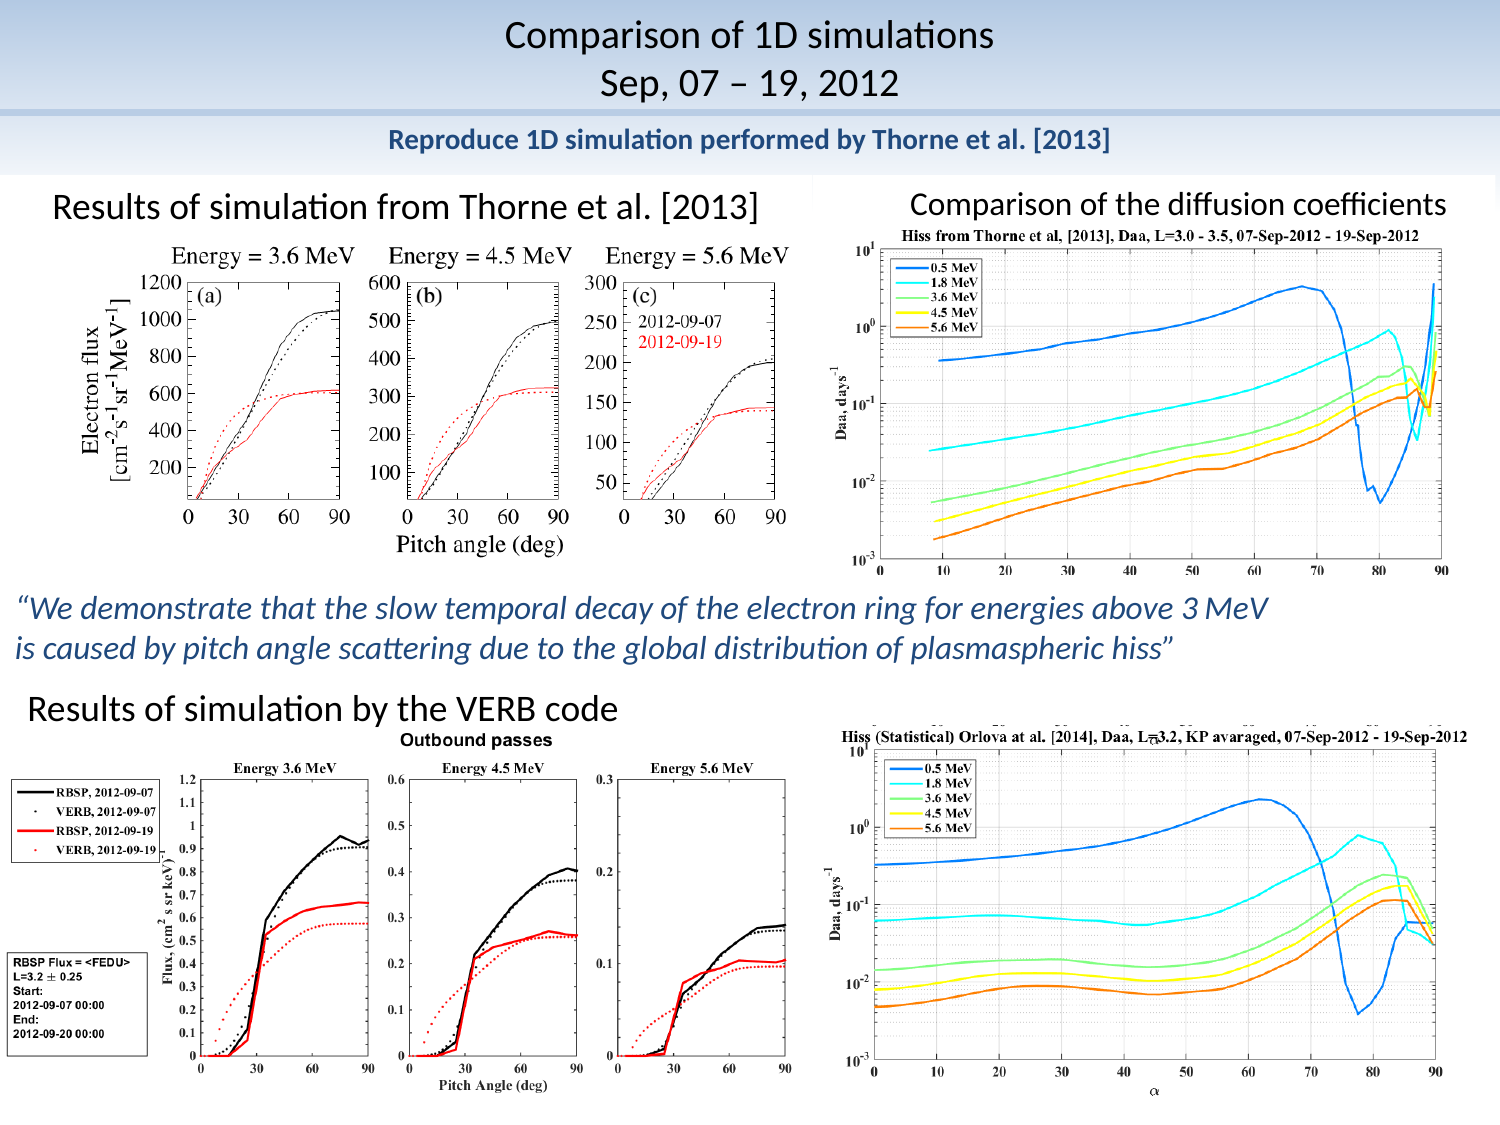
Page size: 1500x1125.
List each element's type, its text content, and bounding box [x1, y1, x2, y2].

text_box Results of simulation by the VERB code [12, 676, 800, 724]
picture [70, 175, 1496, 576]
text_box Reproduce 1D simulation performed by Thorne et al. [2013] [0, 113, 1500, 163]
title Comparison of 1D simulations Sep, 07 – 19, 2012 [75, 0, 1425, 113]
text_box Results of simulation from Thorne et al. [2013] [0, 174, 813, 235]
text_box “We demonstrate that the slow temporal decay of the electron ring for energies above 3 MeV is caused by pitch angle scattering due to the global distribution of plasmaspheric hiss” [0, 579, 1313, 674]
picture [2, 724, 1490, 1113]
